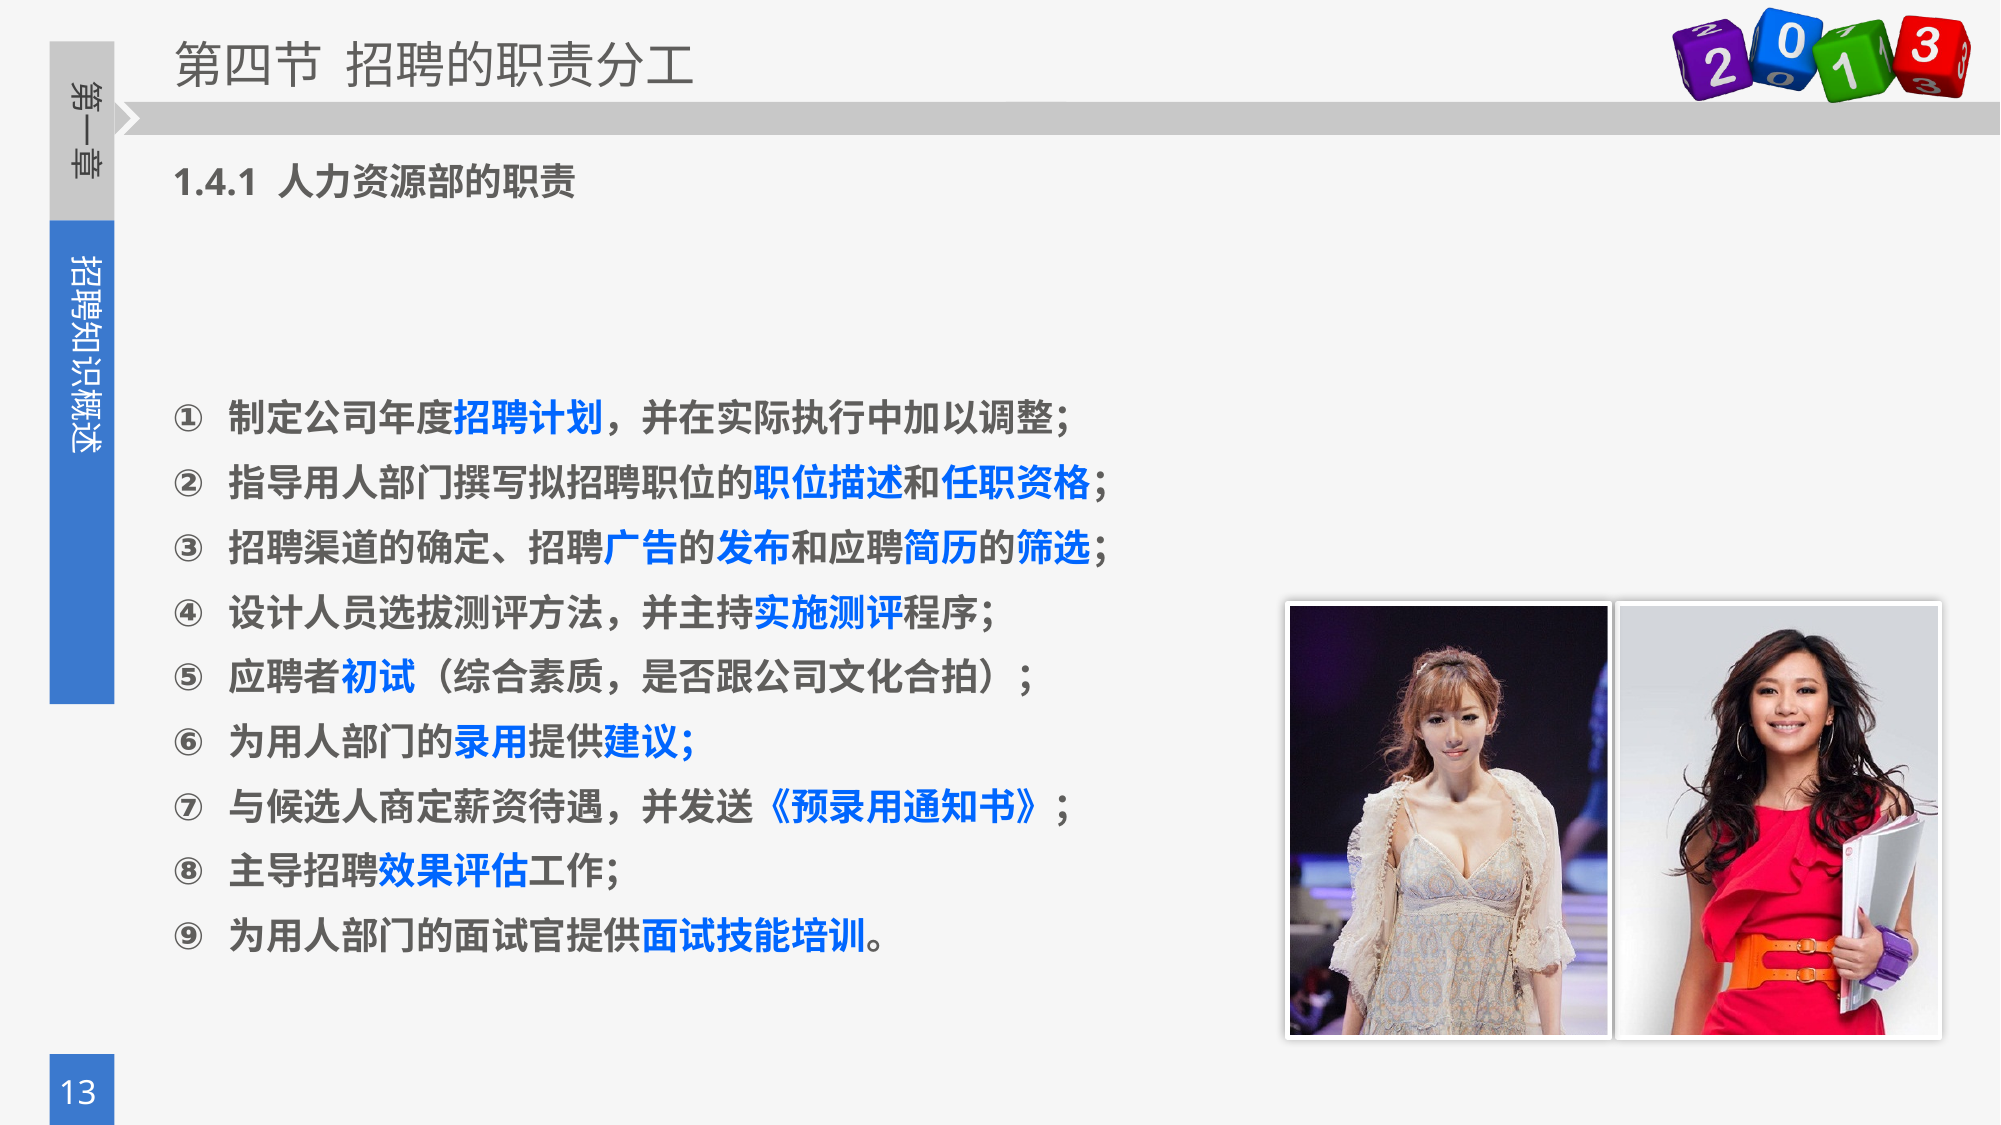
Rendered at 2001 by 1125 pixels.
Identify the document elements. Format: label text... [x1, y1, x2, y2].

picture [1619, 605, 1938, 1036]
picture [1289, 605, 1608, 1036]
picture [1672, 7, 1971, 103]
text_box 制定公司年度招聘计划，并在实际执行中加以调整； 指导用人部门撰写拟招聘职位的职位描述和任职资格； 招聘渠道的确定、招聘广告的发布和应聘简历的筛选； 设计人员选拔测评方法，并主持实施测评程序； 应聘者初试（综合素质，是否跟公司文化合拍）； 为用人部门的录用提供建议； 与候选人商定薪资待遇，并发送《预录用通知书》； 主导招聘效果评估工作； 为用人部门的面试官提供面试技能培训。 [157, 373, 1945, 965]
text_box 1.4.1 人力资源部的职责 [157, 137, 1024, 211]
